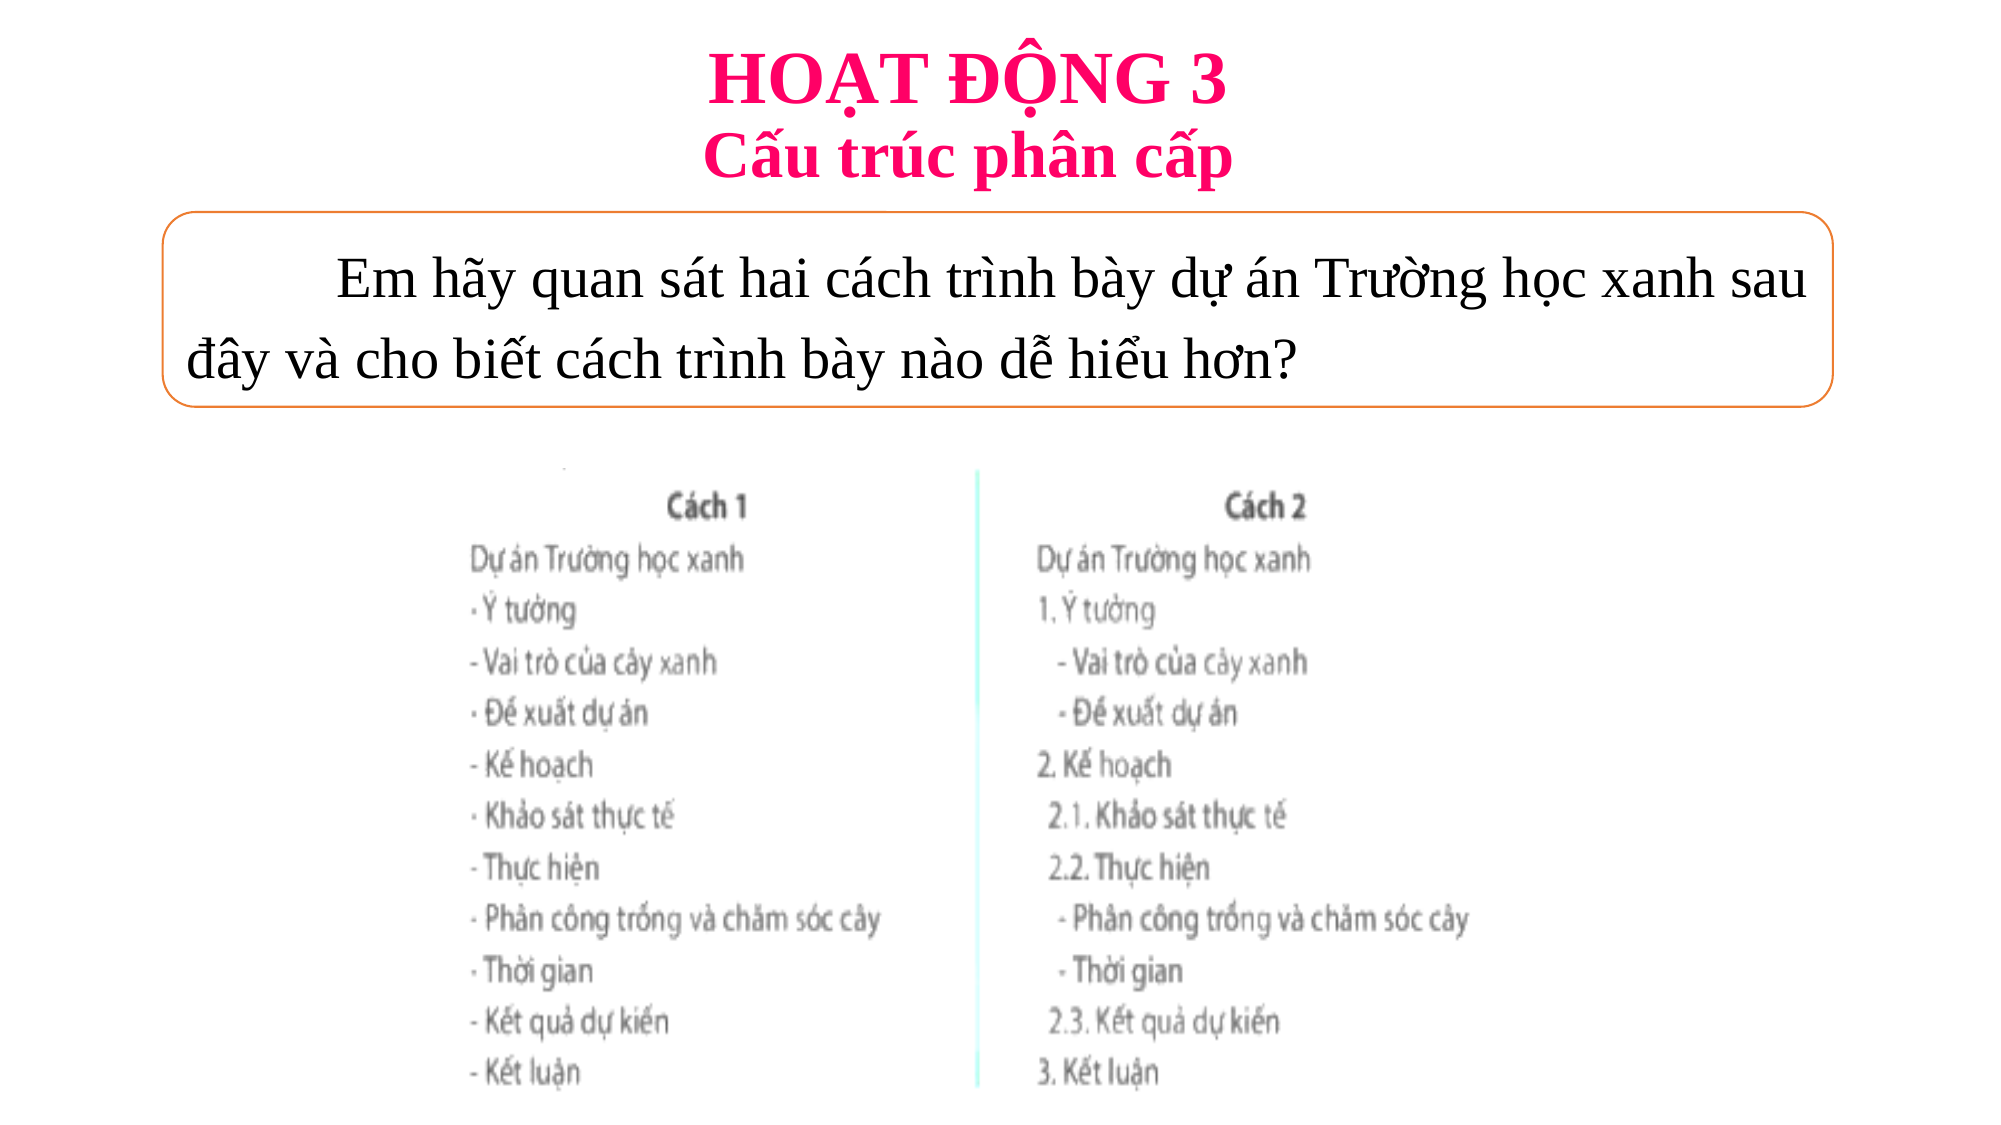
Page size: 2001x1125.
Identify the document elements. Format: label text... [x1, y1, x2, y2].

picture [459, 468, 1479, 1100]
text_box Em hãy quan sát hai cách trình bày dự án Trường học xanh sau đây và cho biết cách trình bày nào dễ hiểu hơn? [161, 242, 1834, 408]
text_box HOẠT ĐỘNG 3 Cấu trúc phân cấp [74, 31, 1863, 242]
